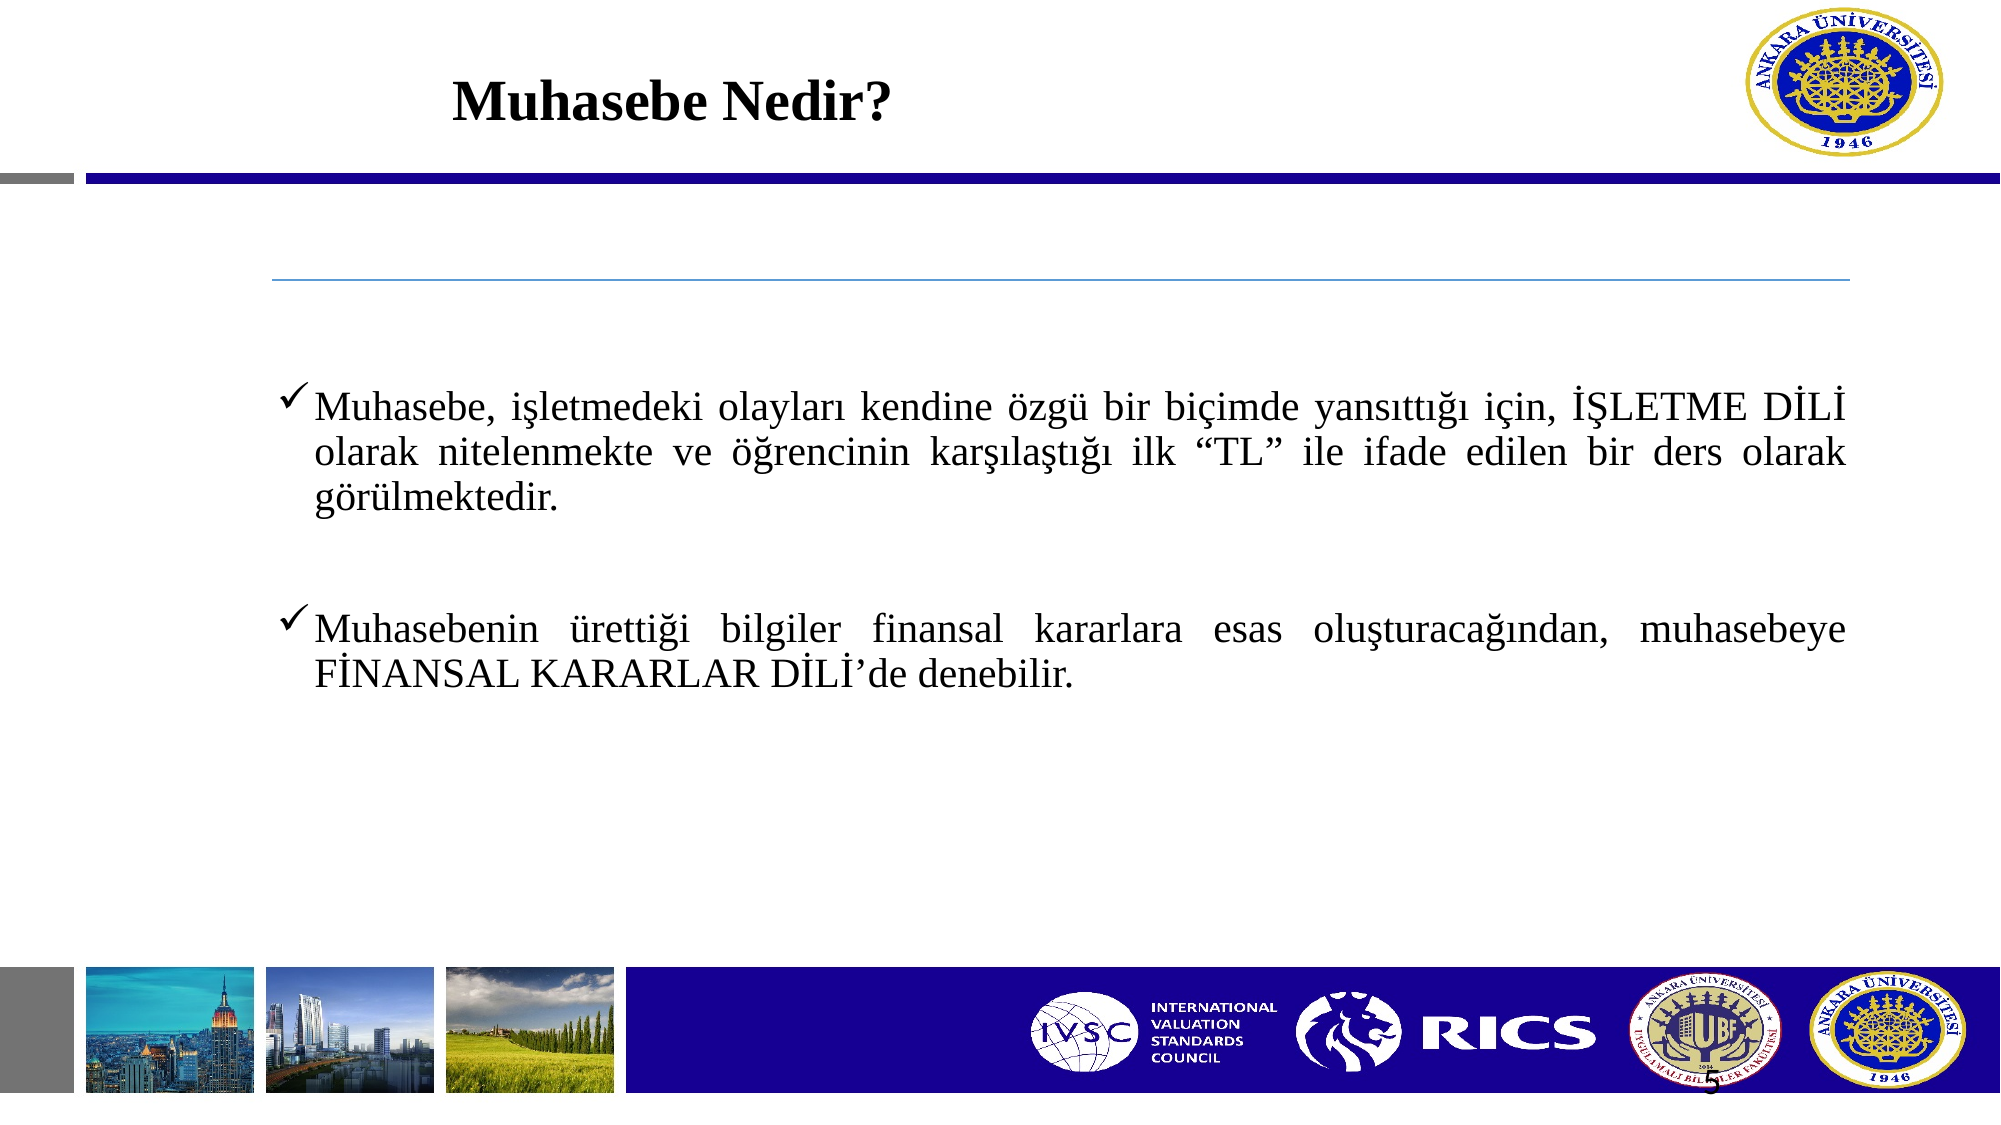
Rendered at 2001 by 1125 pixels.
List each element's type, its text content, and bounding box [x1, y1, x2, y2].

picture [0, 0, 2000, 1125]
slide_number 5 [1687, 1050, 1863, 1096]
list Muhasebe, işletmedeki olayları kendine özgü bir biçimde yansıttığı için, İŞLETME DİLİ olarak nitelenmekte ve öğrencinin karşılaştığı ilk “TL” ile ifade edilen bir ders olarak görülmektedir. Muhasebenin ürettiği bilgiler finansal kararlara esas oluşturacağından, muhasebeye FİNANSAL KARARLAR DİLİ’de denebilir. [262, 220, 1863, 812]
title Muhasebe Nedir? [437, 62, 1647, 149]
